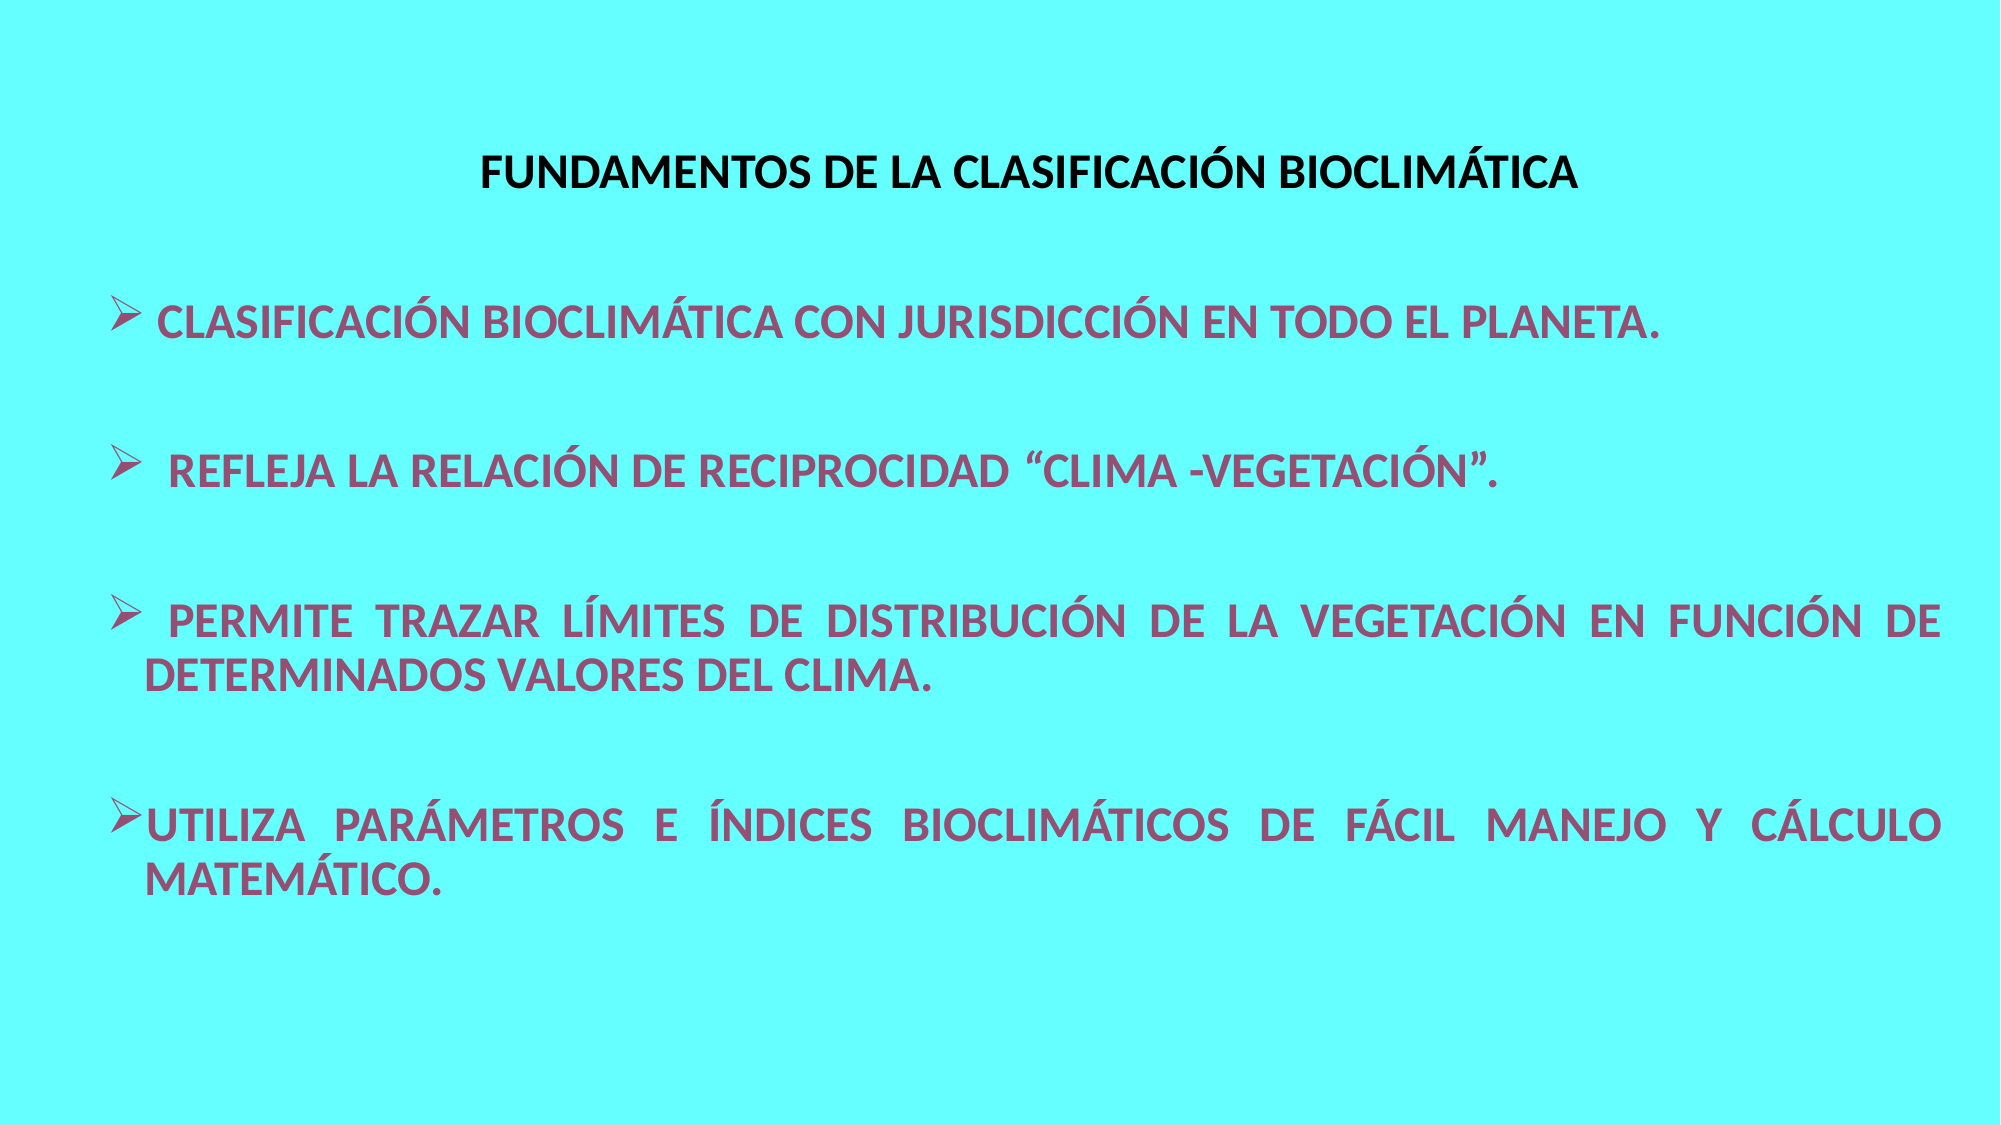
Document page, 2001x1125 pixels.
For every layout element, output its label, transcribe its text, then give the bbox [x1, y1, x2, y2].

text_box FUNDAMENTOS DE LA CLASIFICACIÓN BIOCLIMÁTICA CLASIFICACIÓN BIOCLIMÁTICA CON JURISDICCIÓN EN TODO EL PLANETA. REFLEJA LA RELACIÓN DE RECIPROCIDAD “CLIMA -VEGETACIÓN”. PERMITE TRAZAR LÍMITES DE DISTRIBUCIÓN DE LA VEGETACIÓN EN FUNCIÓN DE DETERMINADOS VALORES DEL CLIMA. UTILIZA PARÁMETROS E ÍNDICES BIOCLIMÁTICOS DE FÁCIL MANEJO Y CÁLCULO MATEMÁTICO. [91, 138, 1958, 1008]
